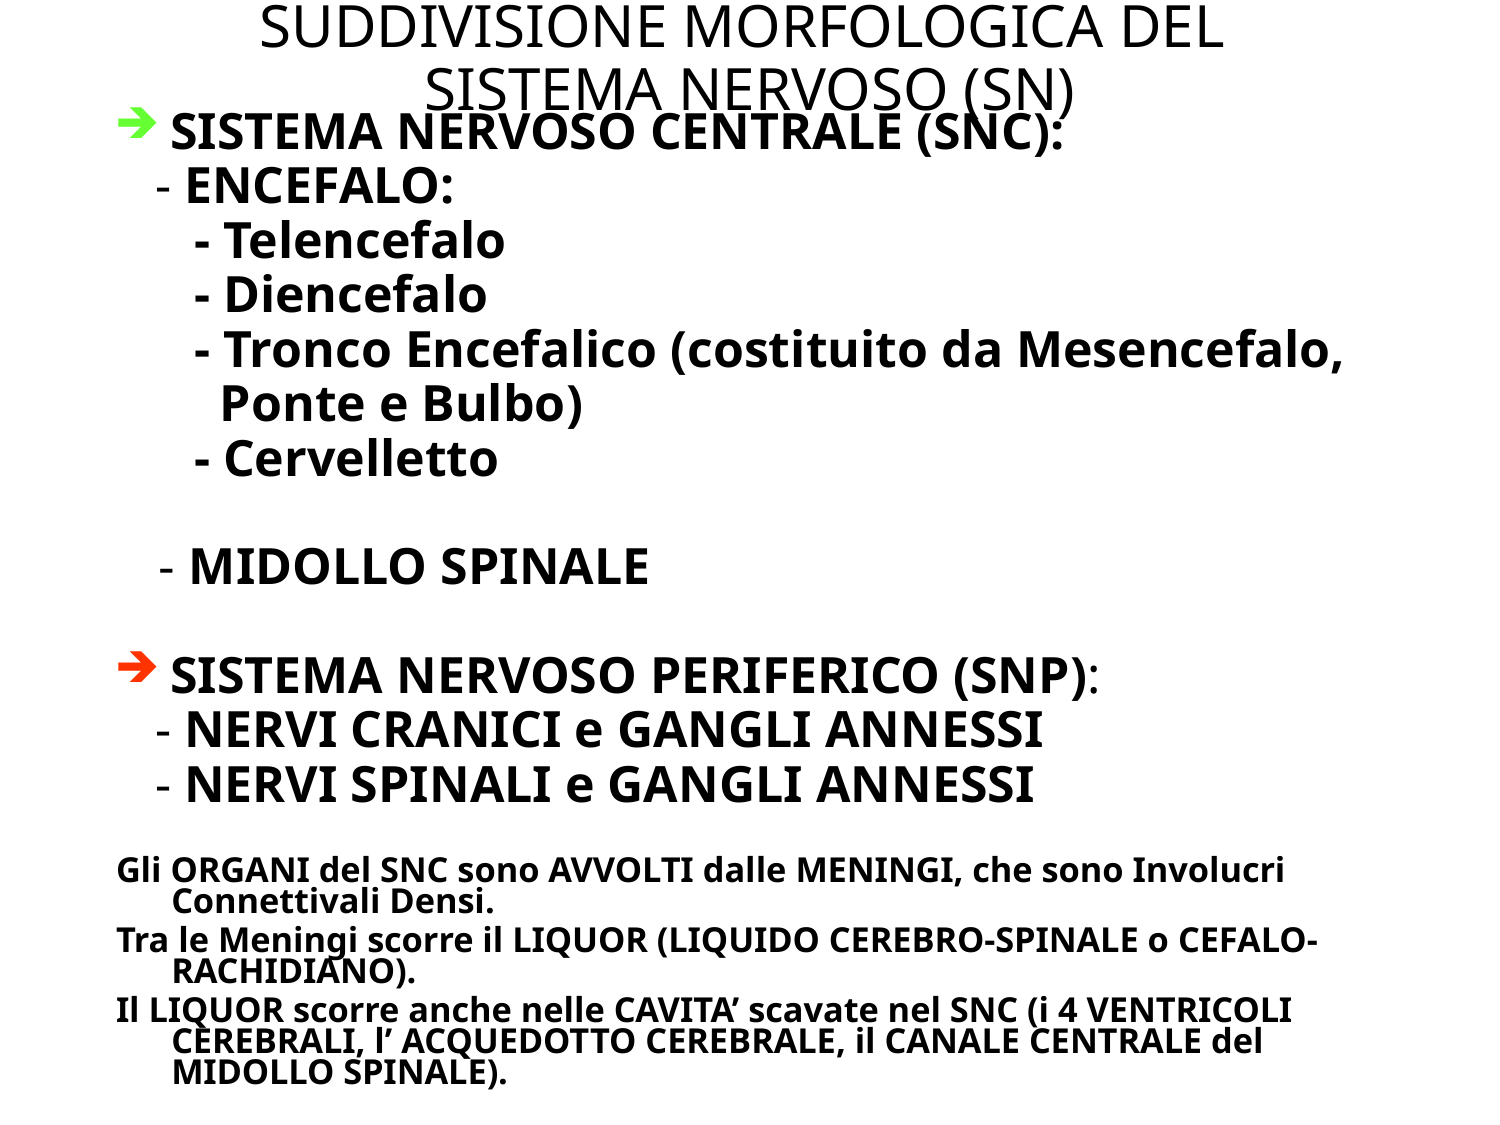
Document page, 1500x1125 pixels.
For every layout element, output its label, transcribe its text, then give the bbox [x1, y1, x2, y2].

text_box SUDDIVISIONE MORFOLOGICA DEL SISTEMA NERVOSO (SN) [0, 19, 1500, 102]
text_box SISTEMA NERVOSO CENTRALE (SNC): - ENCEFALO: - Telencefalo - Diencefalo - Tronco Encefalico (costituito da Mesencefalo, Ponte e Bulbo) - Cervelletto - MIDOLLO SPINALE SISTEMA NERVOSO PERIFERICO (SNP): - NERVI CRANICI e GANGLI ANNESSI - NERVI SPINALI e GANGLI ANNESSI Gli ORGANI del SNC sono AVVOLTI dalle MENINGI, che sono Involucri Connettivali Densi. Tra le Meningi scorre il LIQUOR (LIQUIDO CEREBRO-SPINALE o CEFALO-RACHIDIANO). Il LIQUOR scorre anche nelle CAVITA’ scavate nel SNC (i 4 VENTRICOLI CEREBRALI, l’ ACQUEDOTTO CEREBRALE, il CANALE CENTRALE del MIDOLLO SPINALE). [100, 106, 1388, 906]
